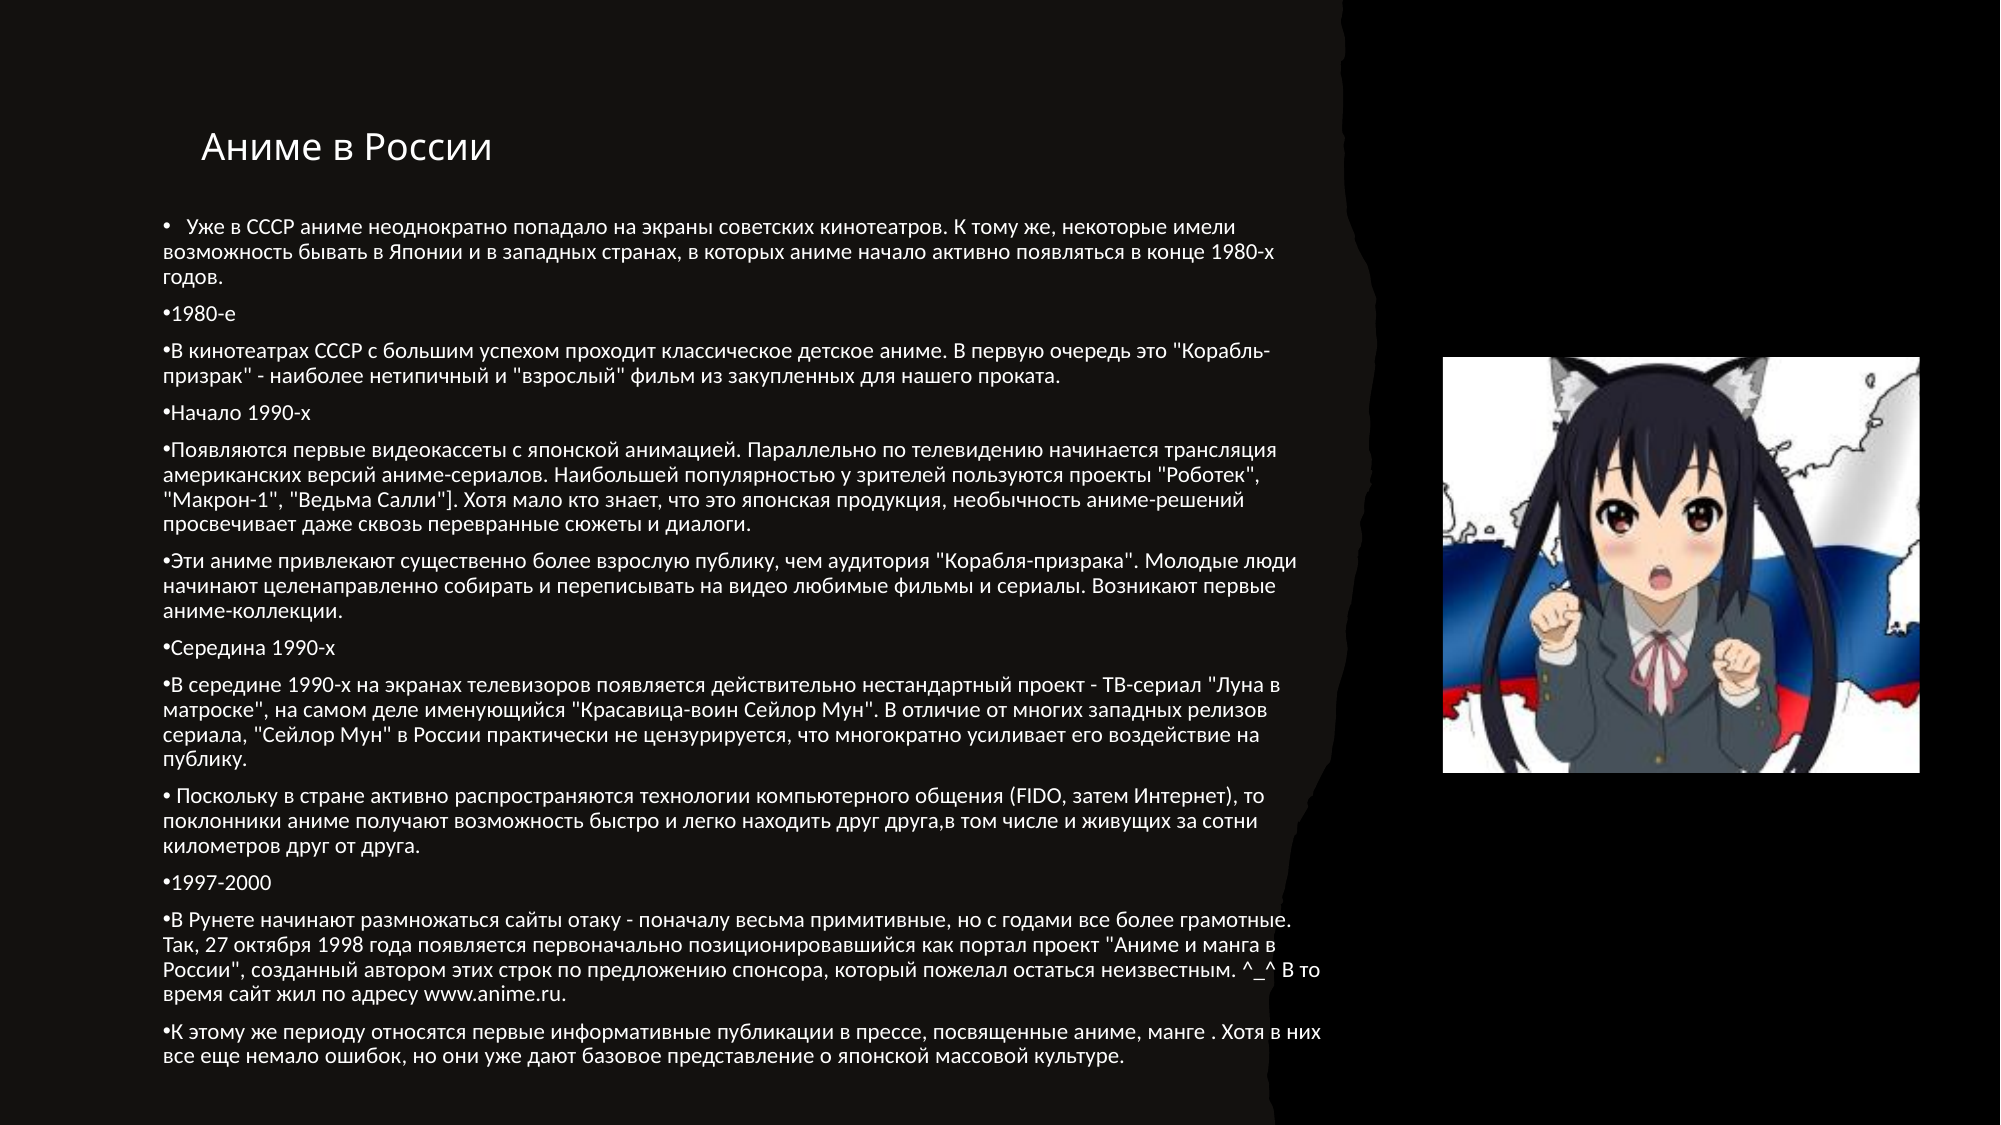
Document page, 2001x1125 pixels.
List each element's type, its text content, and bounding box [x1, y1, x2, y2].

text_box Уже в СССР аниме неоднократно попадало на экраны советских кинотеатров. К тому же, некоторые имели возможность бывать в Японии и в западных странах, в которых аниме начало активно появляться в конце 1980-х годов. 1980-е В кинотеатрах СССР с большим успехом проходит классическое детское аниме. В первую очередь это "Корабль-призрак" - наиболее нетипичный и "взрослый" фильм из закупленных для нашего проката. Начало 1990-х Появляются первые видеокассеты с японской анимацией. Параллельно по телевидению начинается трансляция американских версий аниме-сериалов. Наибольшей популярностью у зрителей пользуются проекты "Роботек", "Макрон-1", "Ведьма Салли"]. Хотя мало кто знает, что это японская продукция, необычность аниме-решений просвечивает даже сквозь перевранные сюжеты и диалоги. Эти аниме привлекают существенно более взрослую публику, чем аудитория "Корабля-призрака". Молодые люди начинают целенаправленно собирать и переписывать на видео любимые фильмы и сериалы. Возникают первые аниме-коллекции. Середина 1990-х В середине 1990-х на экранах телевизоров появляется действительно нестандартный проект - ТВ-сериал "Луна в матроске", на самом деле именующийся "Красавица-воин Сейлор Мун". В отличие от многих западных релизов сериала, "Сейлор Мун" в России практически не цензурируется, что многократно усиливает его воздействие на публику. Поскольку в стране активно распространяются технологии компьютерного общения (FIDO, затем Интернет), то поклонники аниме получают возможность быстро и легко находить друг друга,в том числе и живущих за сотни километров друг от друга. 1997-2000 В Рунете начинают размножаться сайты отаку - поначалу весьма примитивные, но с годами все более грамотные. Так, 27 октября 1998 года появляется первоначально позиционировавшийся как портал проект "Аниме и манга в России", созданный автором этих строк по предложению спонсора, который пожелал остаться неизвестным. ^_^ В то время сайт жил по адресу www.anime.ru. К этому же периоду относятся первые информативные публикации в прессе, посвященные аниме, манге . Хотя в них все еще немало ошибок, но они уже дают базовое представление о японской массовой культуре. [147, 207, 1344, 1056]
text_box [0, 0, 1436, 1125]
text_box [1269, 0, 2000, 1125]
picture [1442, 357, 1920, 773]
text_box Аниме в России [186, 69, 516, 207]
